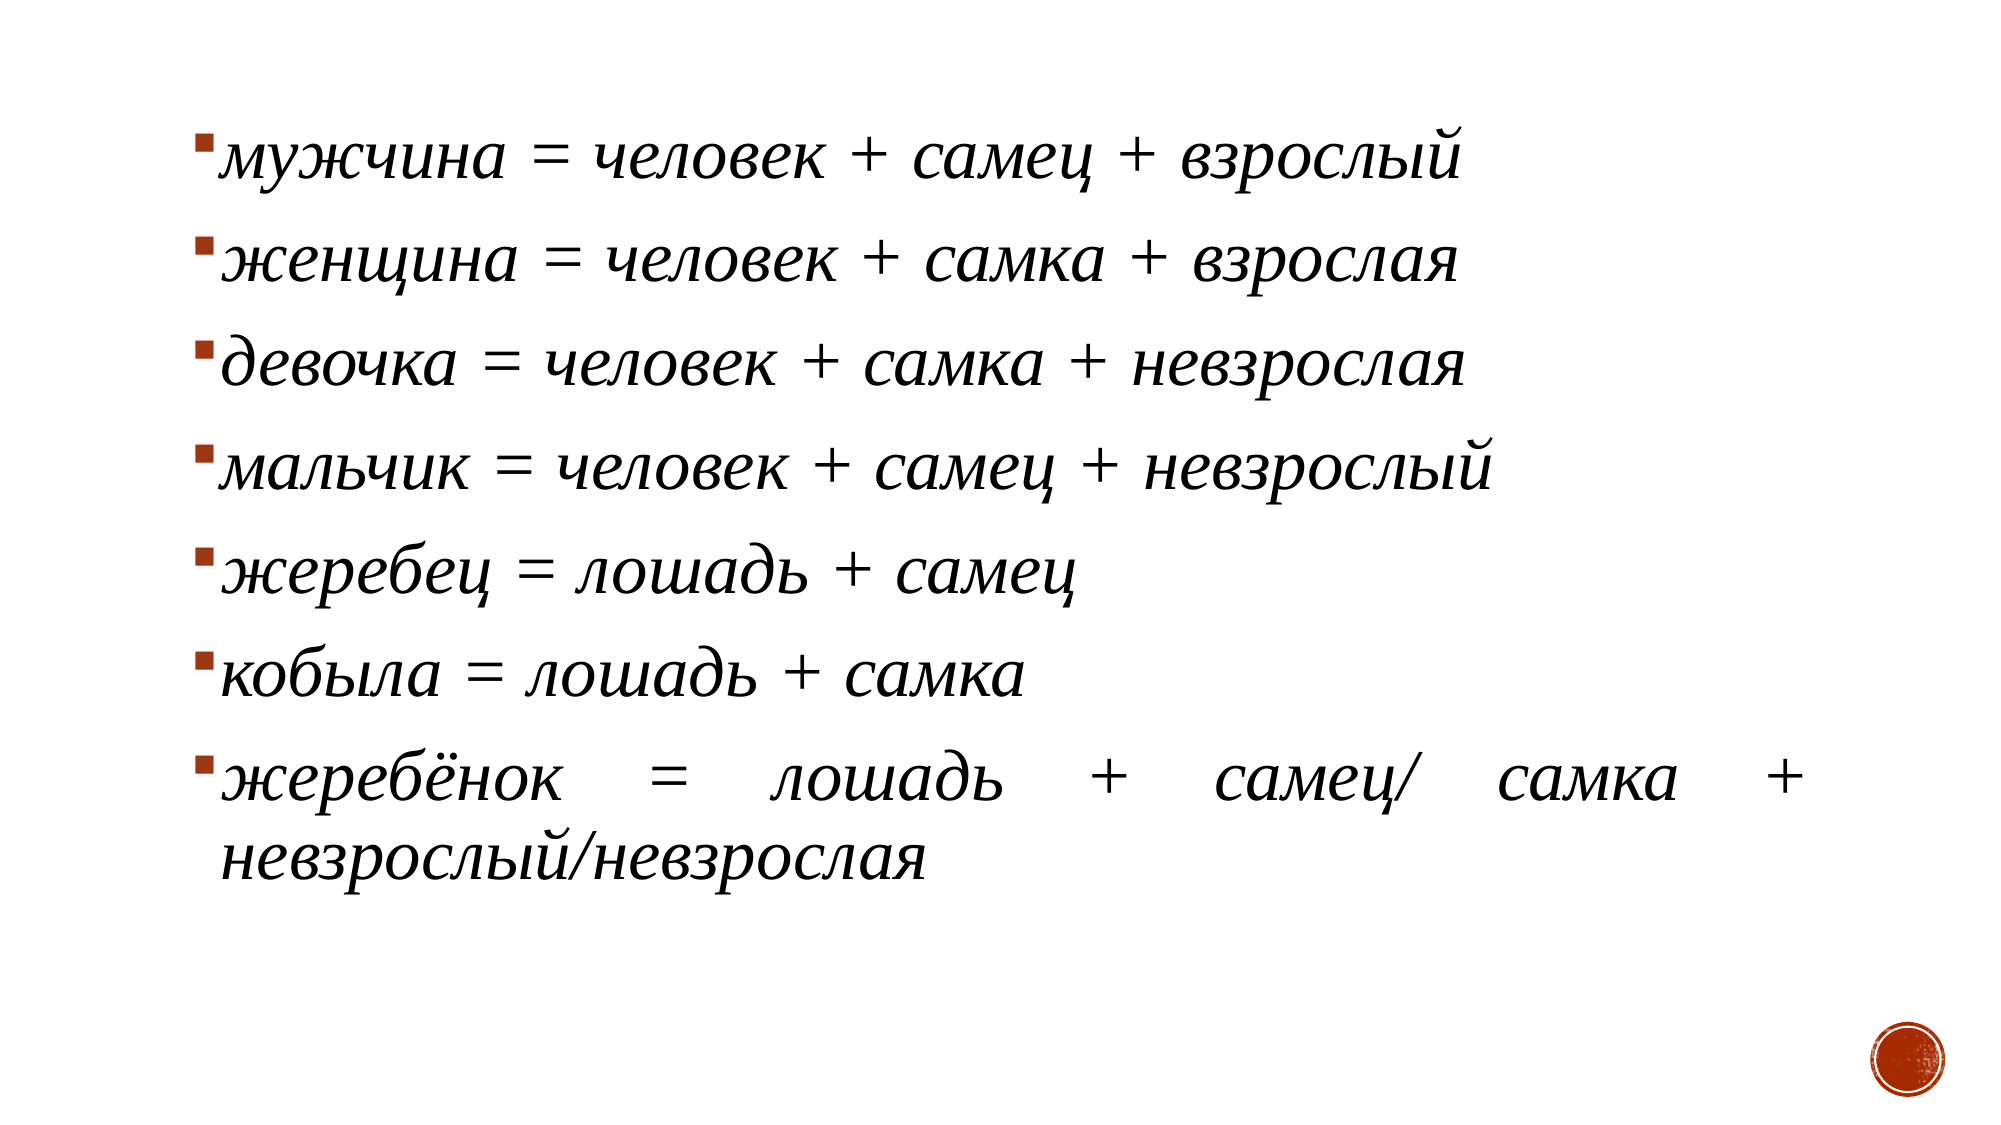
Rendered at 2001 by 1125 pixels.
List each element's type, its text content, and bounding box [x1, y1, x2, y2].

list мужчина = человек + самец + взрослый женщина = человек + самка + взрослая девочка = человек + самка + невзрослая мальчик = человек + самец + невзрослый жеребец = лошадь + самец кобыла = лошадь + самка жеребёнок = лошадь + самец/ самка + невзрослый/невзрослая [175, 107, 1826, 1013]
